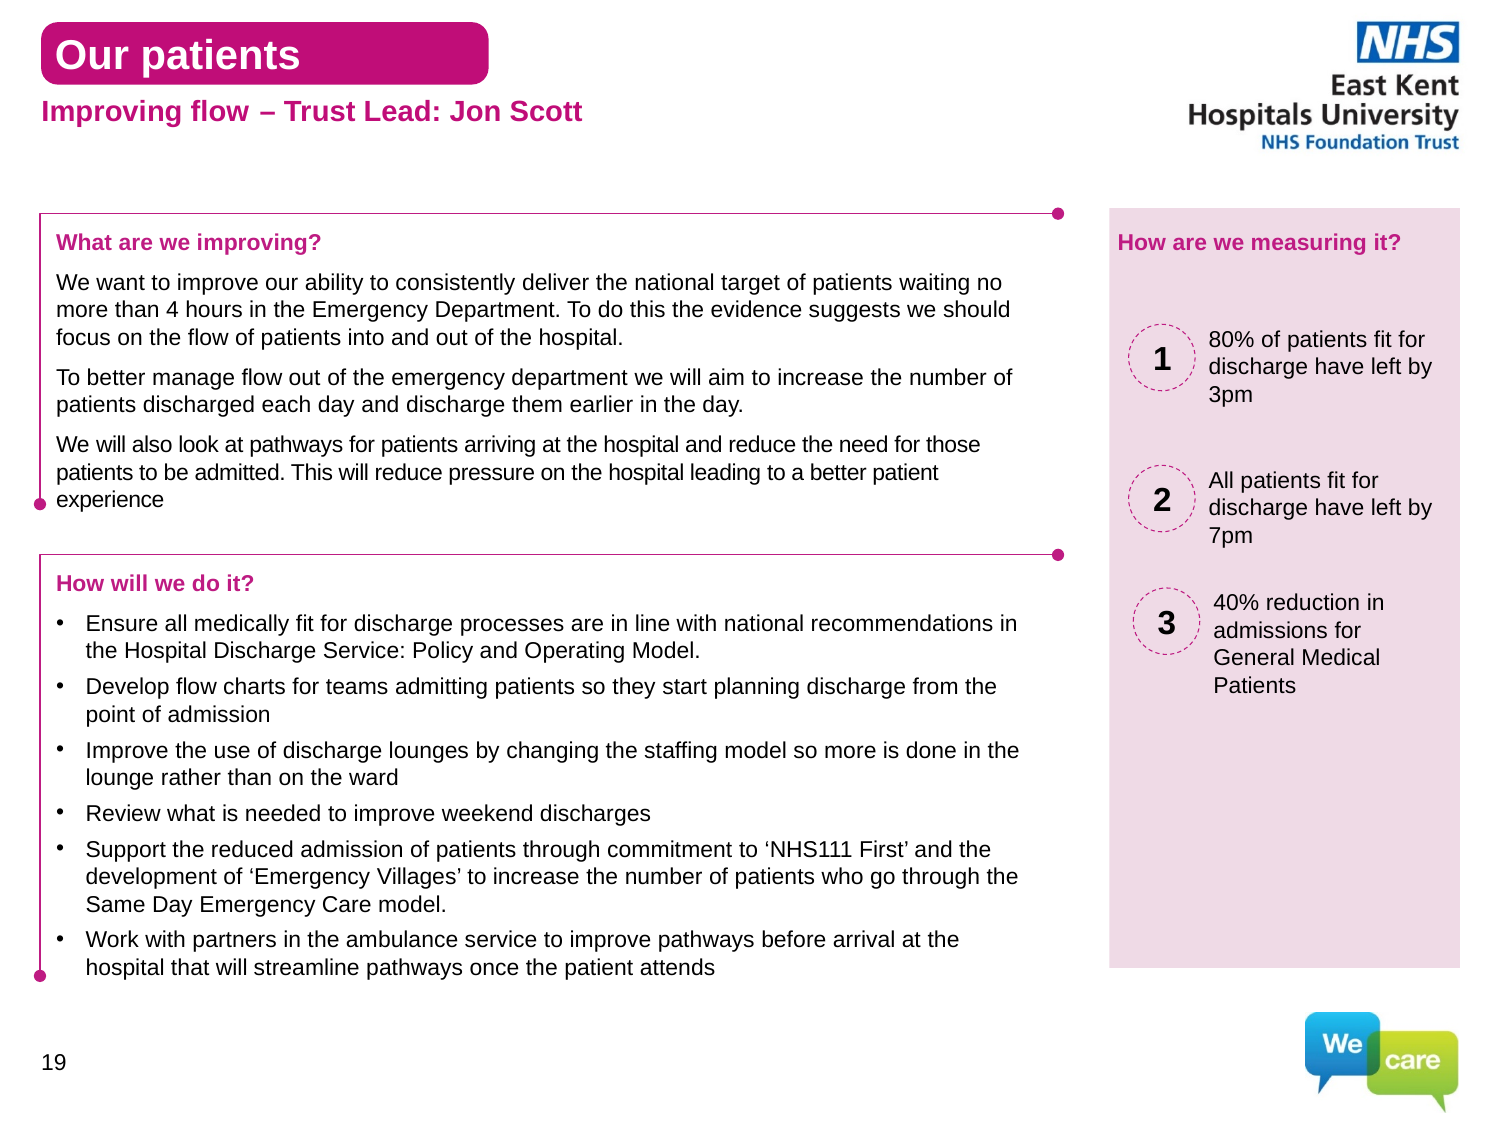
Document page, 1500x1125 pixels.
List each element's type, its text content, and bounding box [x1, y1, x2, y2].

text_box [1107, 206, 1462, 970]
text_box Our patients [39, 20, 491, 87]
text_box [1133, 587, 1444, 672]
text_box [1128, 465, 1440, 549]
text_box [1128, 324, 1440, 408]
text_box How will we do it? Ensure all medically fit for discharge processes are in line with national recommendations in the Hospital Discharge Service: Policy and Operating Model. Develop flow charts for teams admitting patients so they start planning discharge from the point of admission Improve the use of discharge lounges by changing the staffing model so more is done in the lounge rather than on the ward Review what is needed to improve weekend discharges Support the reduced admission of patients through commitment to ‘NHS111 First’ and the development of ‘Emergency Villages’ to increase the number of patients who go through the Same Day Emergency Care model. Work with partners in the ambulance service to improve pathways before arrival at the hospital that will streamline pathways once the patient attends [56, 568, 1040, 980]
text_box [33, 548, 1065, 983]
picture [1186, 10, 1500, 168]
title Improving flow – Trust Lead: Jon Scott [41, 12, 1124, 201]
text_box [33, 207, 1065, 511]
text_box What are we improving? We want to improve our ability to consistently deliver the national target of patients waiting no more than 4 hours in the Emergency Department. To do this the evidence suggests we should focus on the flow of patients into and out of the hospital. To better manage flow out of the emergency department we will aim to increase the number of patients discharged each day and discharge them earlier in the day. We will also look at pathways for patients arriving at the hospital and reduce the need for those patients to be admitted. This will reduce pressure on the hospital leading to a better patient experience [56, 227, 1048, 513]
picture [1305, 1012, 1459, 1113]
text_box How are we measuring it? [1102, 220, 1428, 263]
